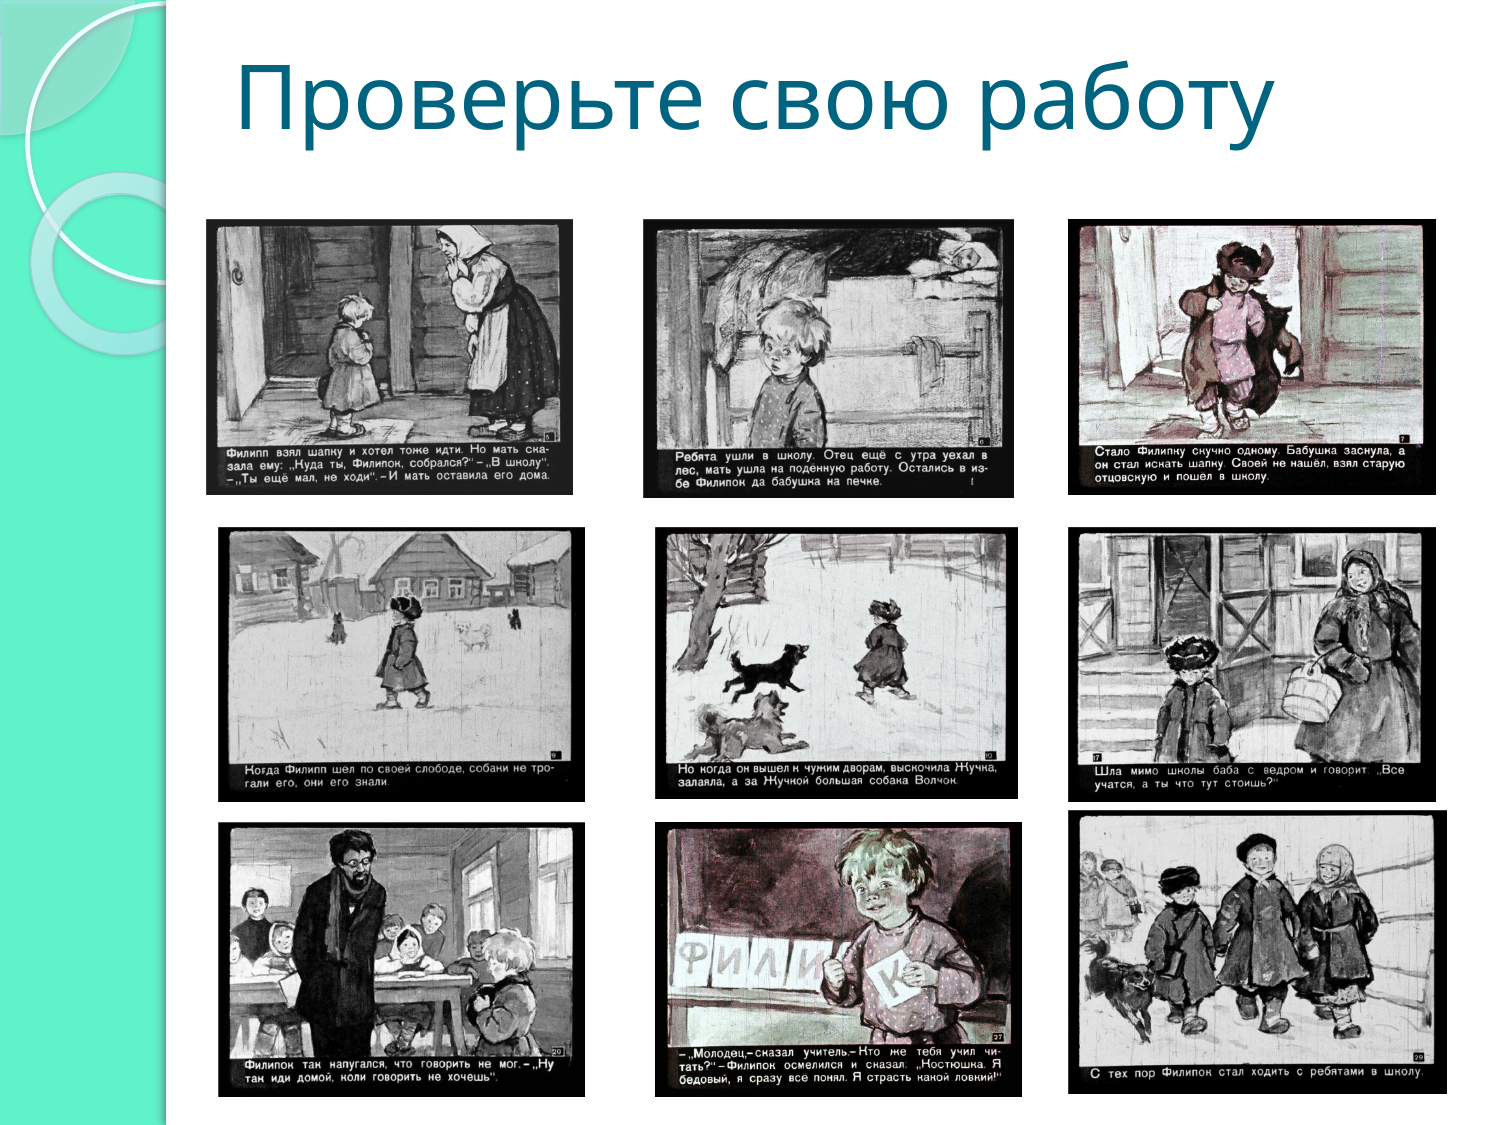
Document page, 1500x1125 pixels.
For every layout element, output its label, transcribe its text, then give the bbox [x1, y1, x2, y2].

picture [655, 526, 1018, 799]
title Проверьте свою работу [218, 0, 1449, 188]
picture [1068, 526, 1436, 802]
picture [218, 526, 585, 802]
picture [218, 822, 585, 1098]
picture [1068, 810, 1448, 1095]
picture [206, 219, 574, 495]
picture [1068, 219, 1436, 495]
picture [655, 822, 1022, 1098]
picture [643, 219, 1015, 498]
